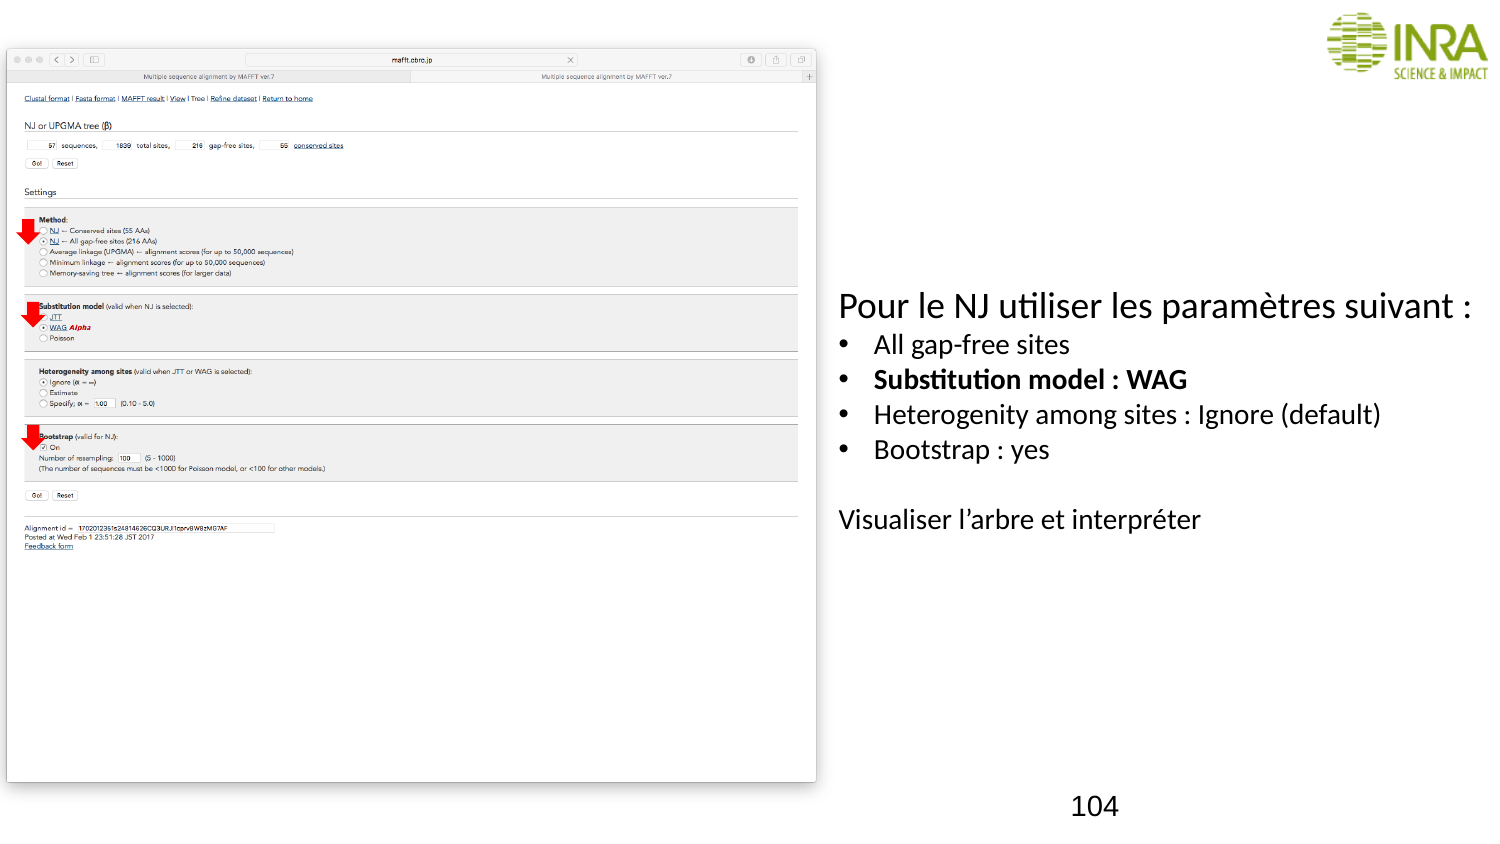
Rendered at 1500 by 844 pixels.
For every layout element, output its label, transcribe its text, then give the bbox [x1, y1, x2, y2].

picture [0, 30, 840, 810]
picture [1291, 12, 1488, 93]
slide_number 104 [1059, 782, 1397, 827]
text_box Pour le NJ utiliser les paramètres suivant : All gap-free sites Substitution model : WAG Heterogenity among sites : Ignore (default) Bootstrap : yes Visualiser l’arbre et interpréter [843, 275, 1490, 707]
